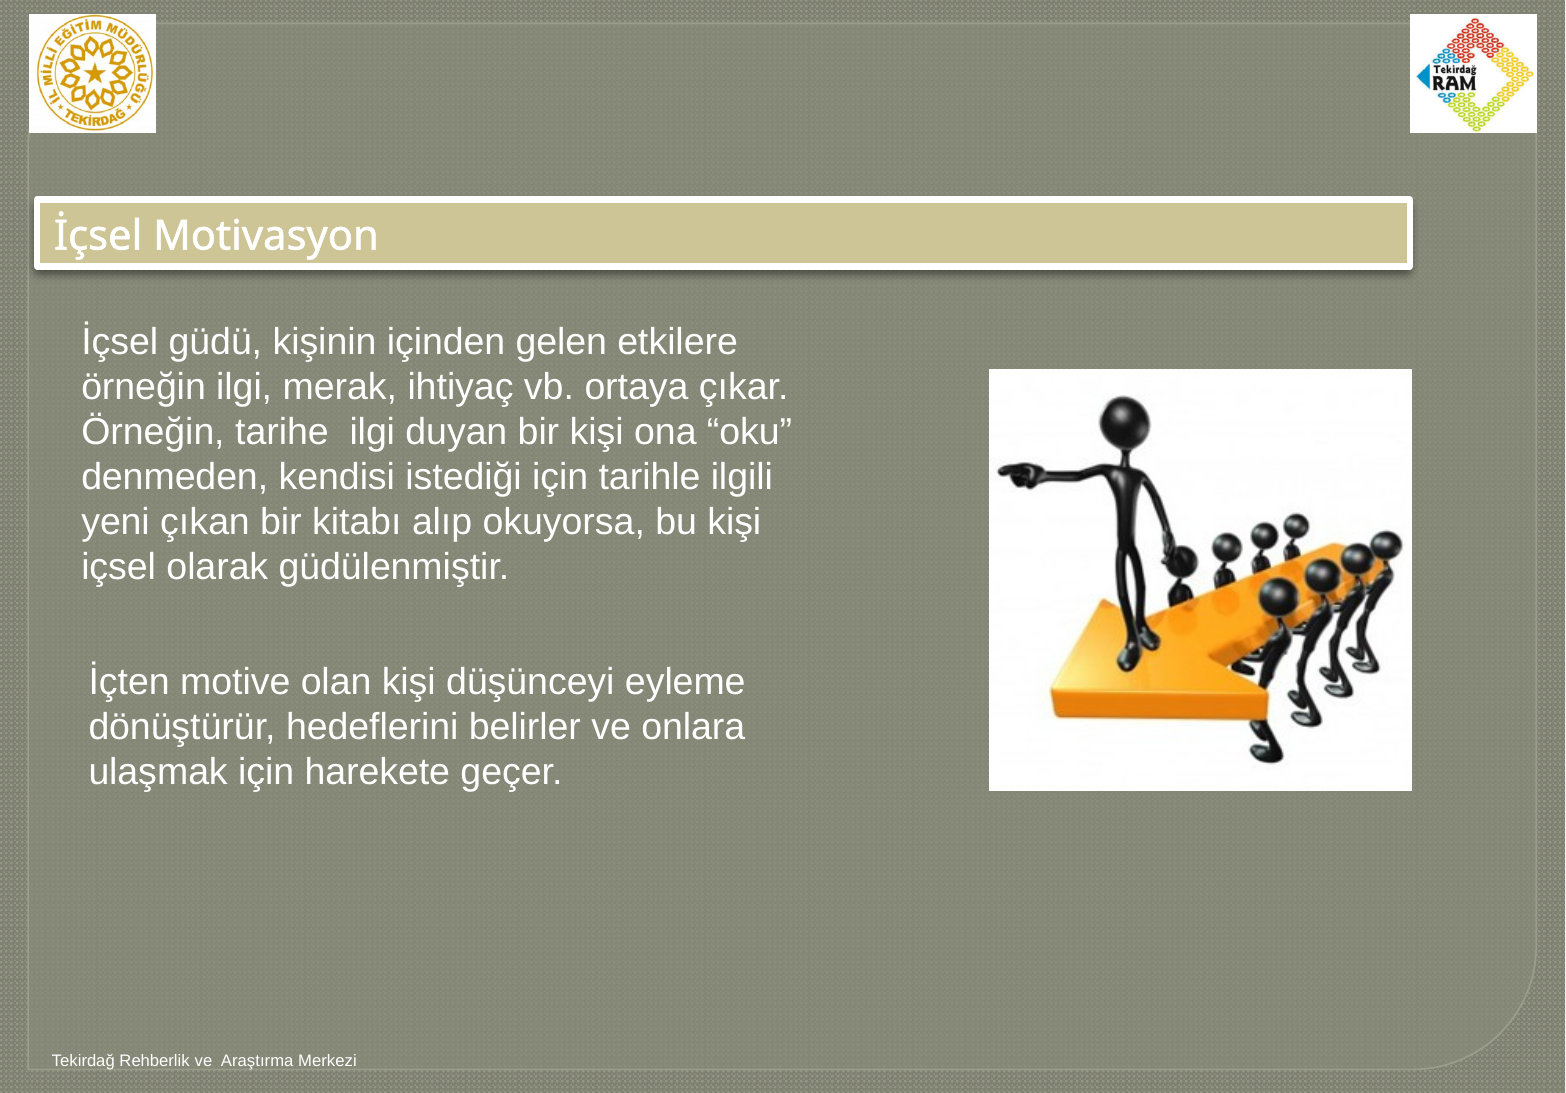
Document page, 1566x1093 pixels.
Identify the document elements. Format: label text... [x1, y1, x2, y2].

picture [29, 14, 156, 133]
text_box İçten motive olan kişi düşünceyi eyleme dönüştürür, hedeflerini belirler ve onlara ulaşmak için harekete geçer. [73, 649, 857, 800]
text_box İçsel Motivasyon [34, 196, 1413, 270]
picture [1410, 14, 1537, 133]
text_box İçsel güdü, kişinin içinden gelen etkilere örneğin ilgi, merak, ihtiyaç vb. ortaya çıkar. Örneğin, tarihe ilgi duyan bir kişi ona “oku” denmeden, kendisi istediği için tarihle ilgili yeni çıkan bir kitabı alıp okuyorsa, bu kişi içsel olarak güdülenmiştir. [66, 310, 849, 685]
picture [988, 368, 1412, 792]
